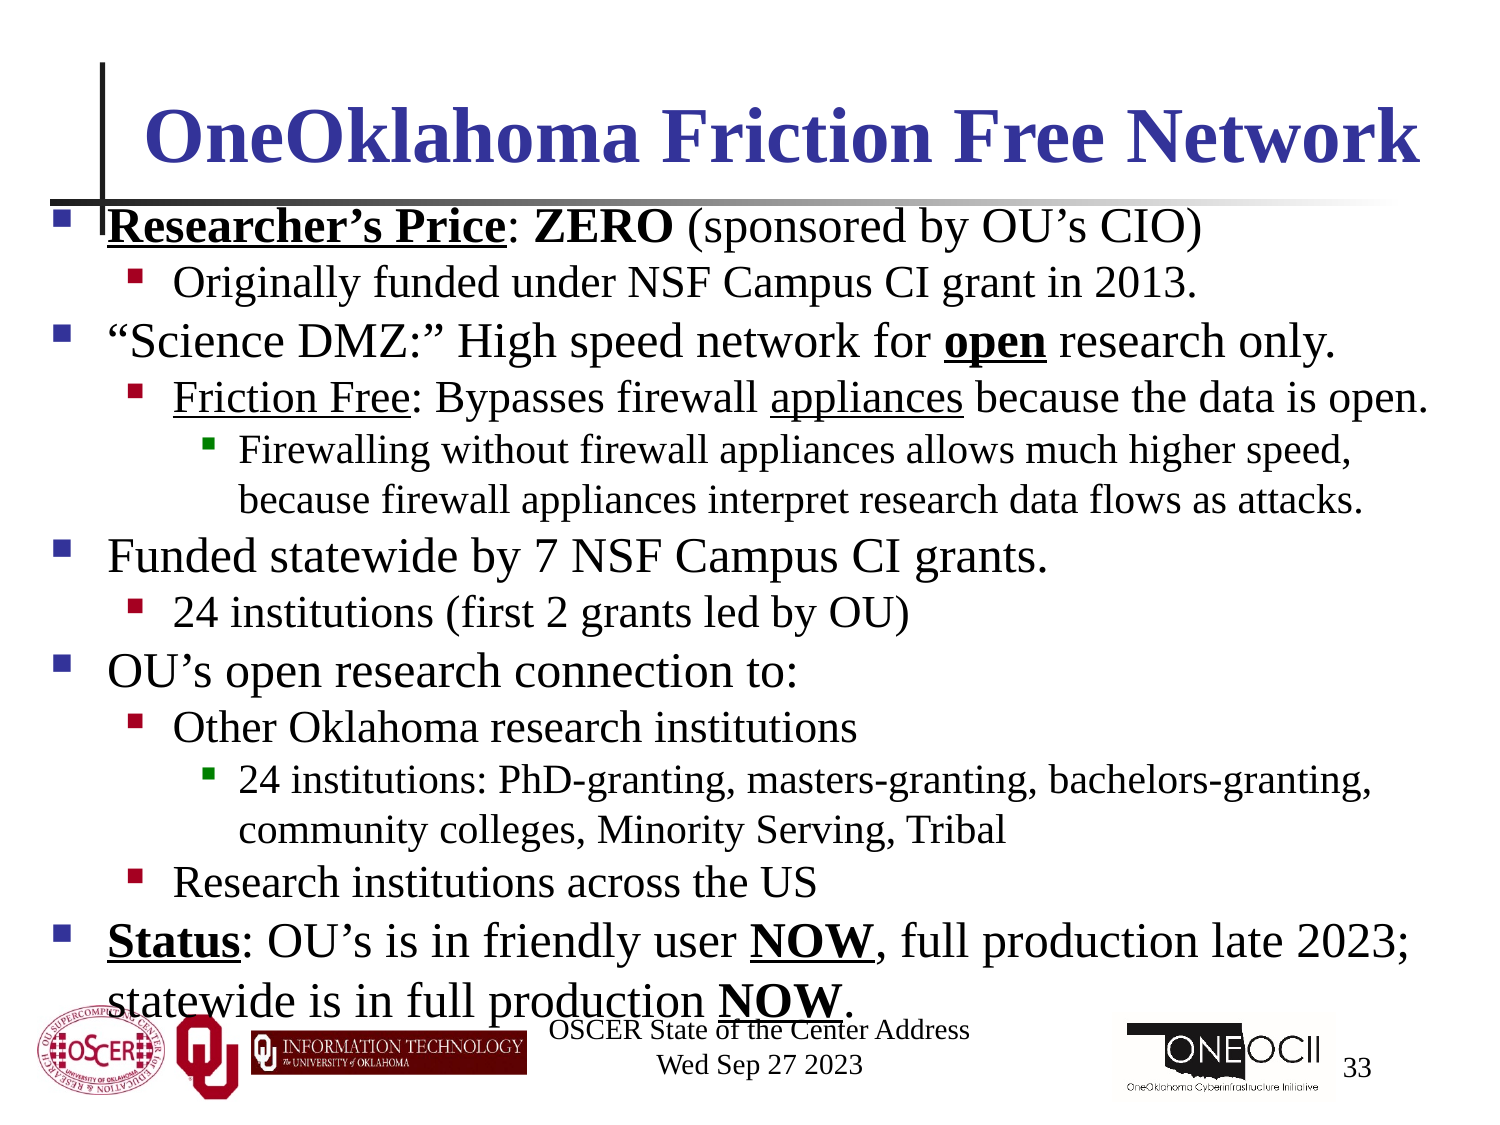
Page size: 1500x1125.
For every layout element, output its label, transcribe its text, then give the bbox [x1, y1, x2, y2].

title OneOklahoma Friction Free Network [124, 74, 1442, 184]
picture [1112, 1012, 1336, 1102]
picture [37, 1005, 165, 1095]
footer OSCER State of the Center Address Wed Sep 27 2023 [431, 1012, 1088, 1088]
list Researcher’s Price: ZERO (sponsored by OU’s CIO) Originally funded under NSF Campus CI grant in 2013. “Science DMZ:” High speed network for open research only. Friction Free: Bypasses firewall appliances because the data is open. Firewalling without firewall appliances allows much higher speed, because firewall appliances interpret research data flows as attacks. Funded statewide by 7 NSF Campus CI grants. 24 institutions (first 2 grants led by OU) OU’s open research connection to: Other Oklahoma research institutions 24 institutions: PhD-granting, masters-granting, bachelors-granting, community colleges, Minority Serving, Tribal Research institutions across the US Status: OU’s is in friendly user NOW, full production late 2023; statewide is in full production NOW. [35, 184, 1475, 985]
slide_number 33 [1174, 1015, 1388, 1091]
picture [247, 1028, 431, 1078]
picture [174, 1012, 240, 1102]
